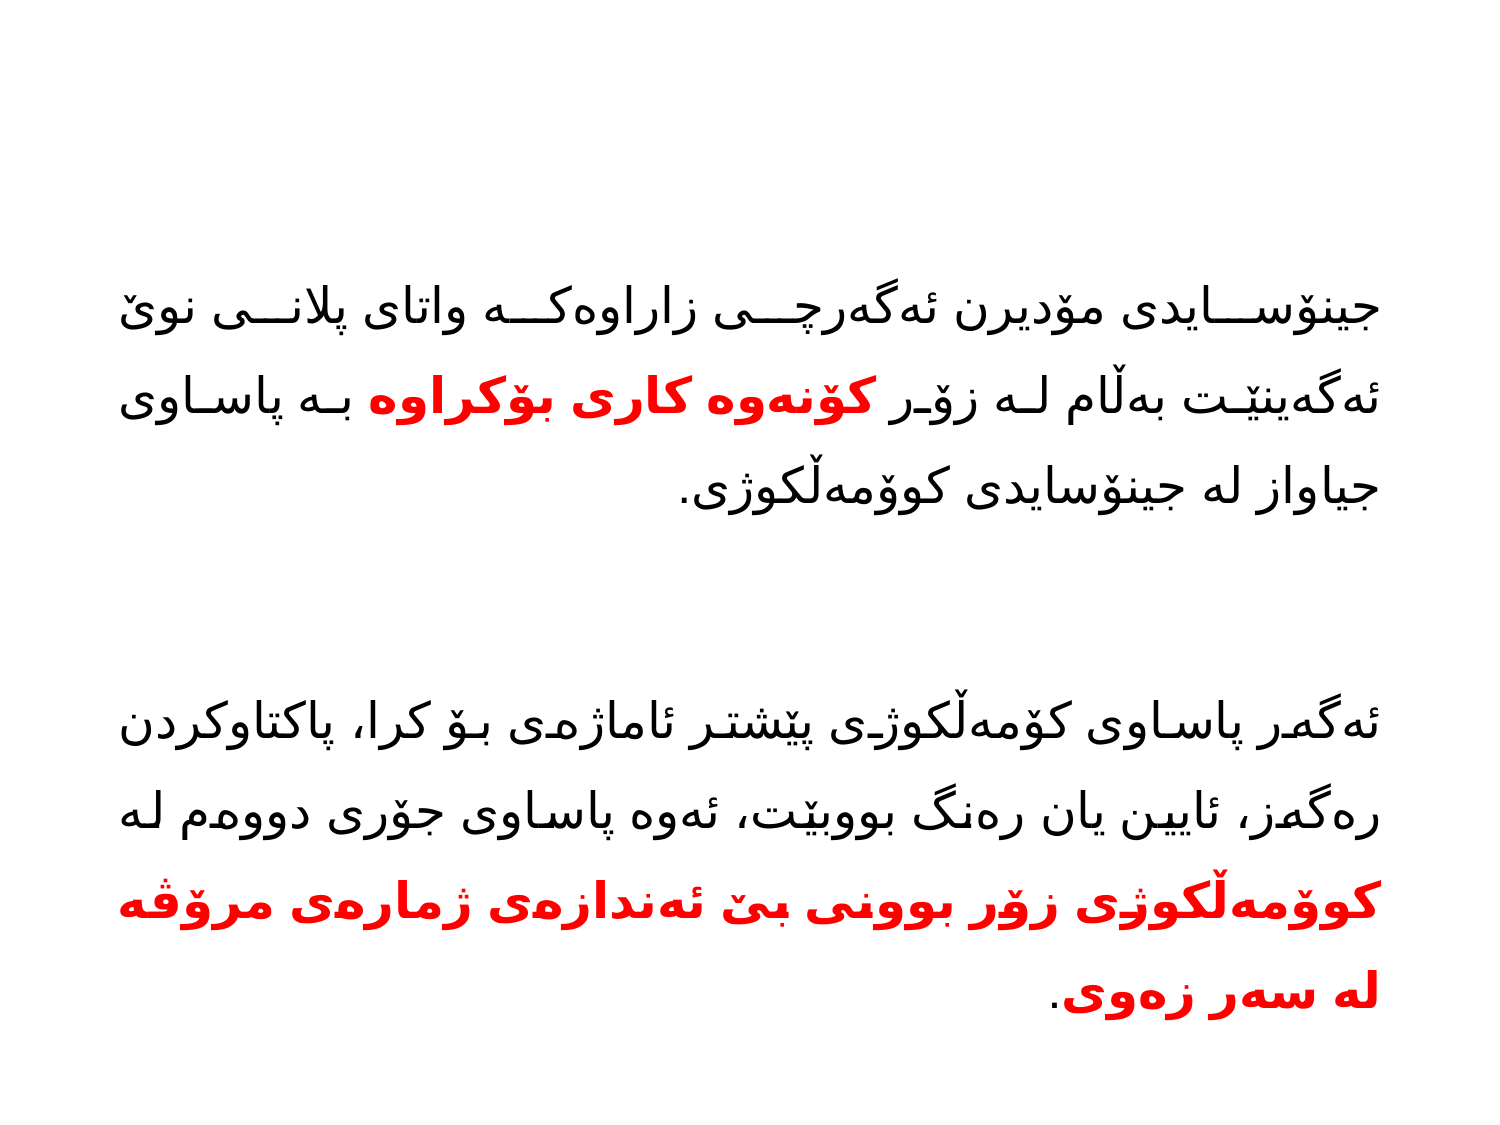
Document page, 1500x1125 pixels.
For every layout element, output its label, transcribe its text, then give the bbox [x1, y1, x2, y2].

list جينۆسايدى مۆديرن ئەگەرچی زاراوەکه واتای پلانی نوێ ئەگەینێت بەڵام له زۆر كۆنەوه کاری بۆکراوه به پاساوی جياواز له جينۆسایدی کوۆمەڵکوژی. ئەگەر پاساوی كۆمەڵکوژی پێشتر ئاماژەی بۆ کرا، پاکتاوکردن رەگەز، ئايين يان رەنگ بووبێت، ئەوه پاساوی جۆری دووەم له کوۆمەڵکوژی زۆر بوونی بێ ئەندازەی ژمارەی مرۆڤه له سەر زەوی. [103, 236, 1397, 901]
